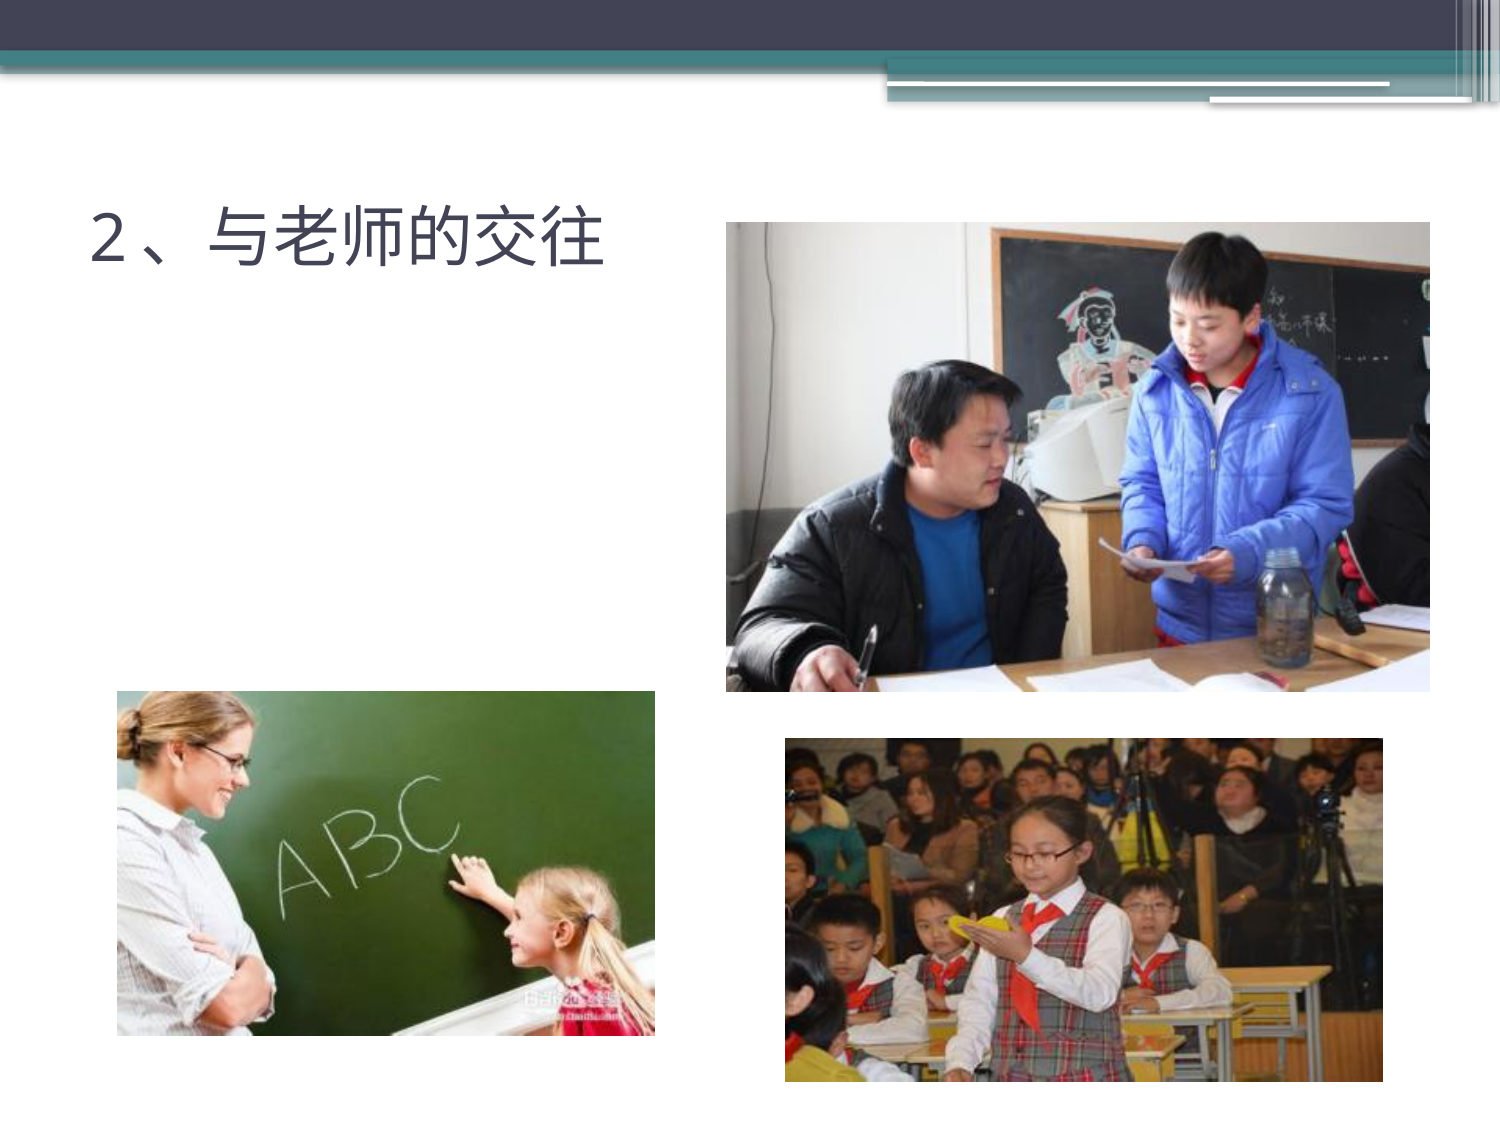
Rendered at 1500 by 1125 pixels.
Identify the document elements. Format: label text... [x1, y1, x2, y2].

picture [784, 738, 1383, 1083]
picture [726, 222, 1430, 692]
title 2、与老师的交往 [75, 187, 1425, 363]
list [116, 691, 655, 1036]
